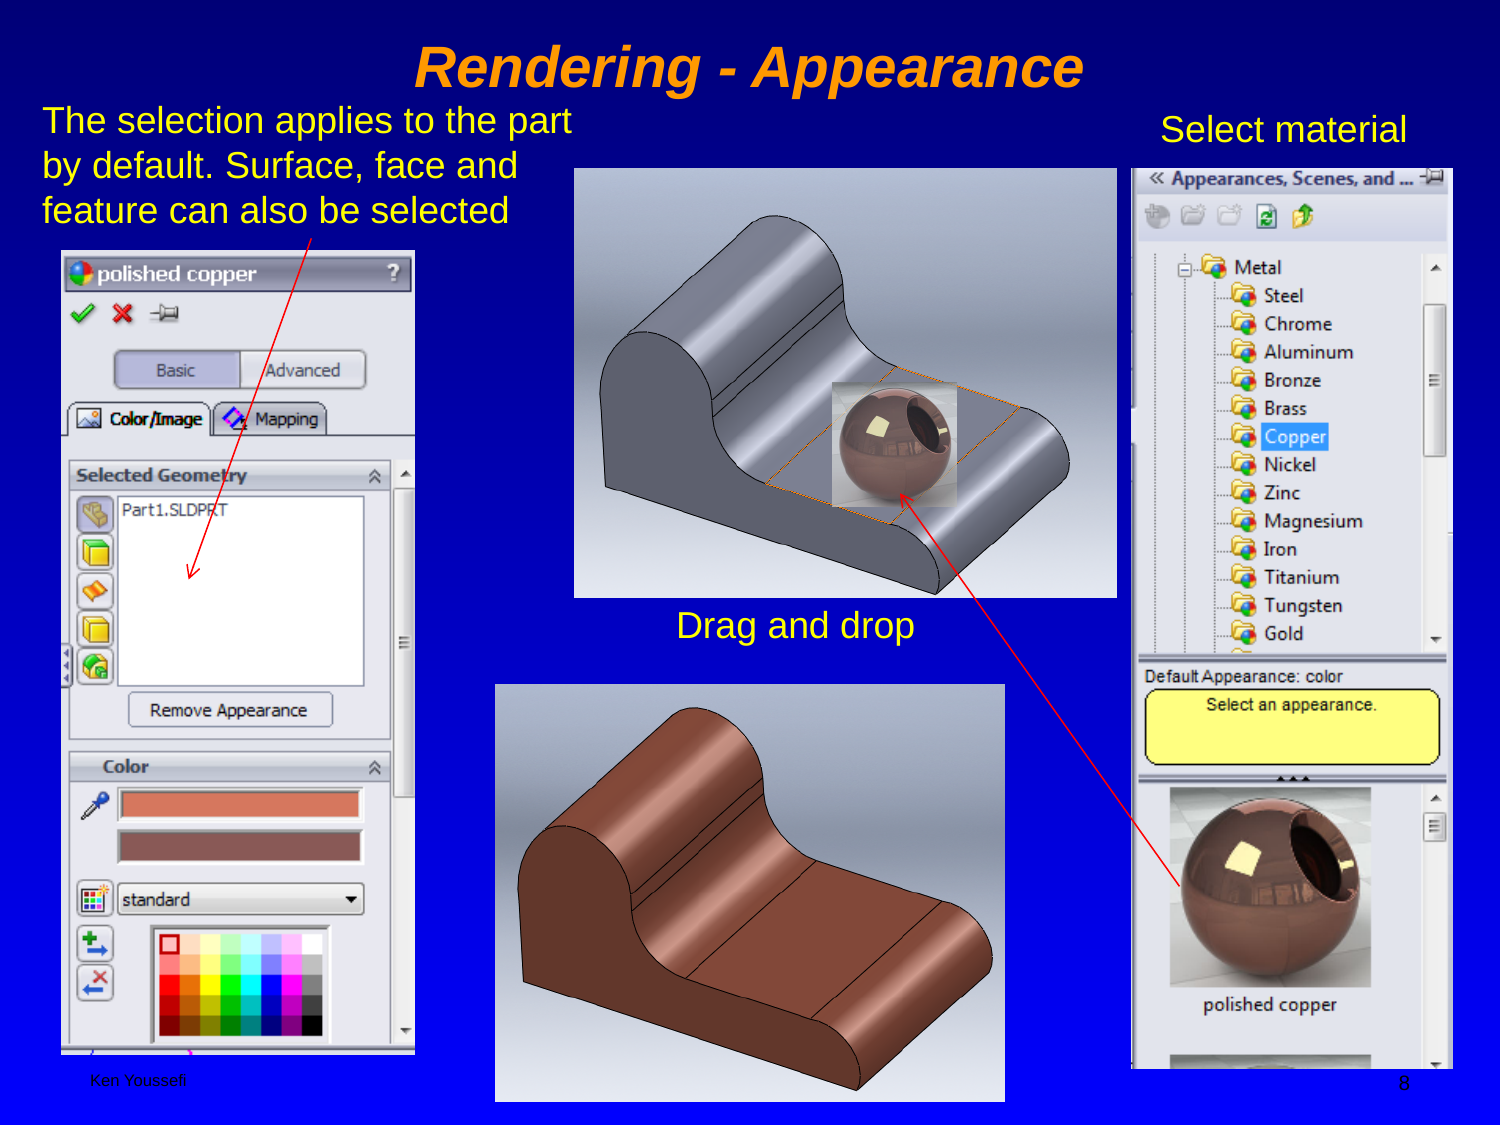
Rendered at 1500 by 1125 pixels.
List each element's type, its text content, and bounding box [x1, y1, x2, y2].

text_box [1131, 97, 1467, 1069]
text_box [899, 492, 1180, 887]
picture [495, 684, 1005, 1103]
slide_number Ken Youssefi [74, 1062, 426, 1103]
text_box Drag and drop [661, 605, 894, 653]
slide_number 8 [1074, 1062, 1426, 1103]
picture [596, 167, 1117, 598]
title Rendering - Appearance [75, 3, 1425, 125]
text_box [27, 88, 596, 1055]
